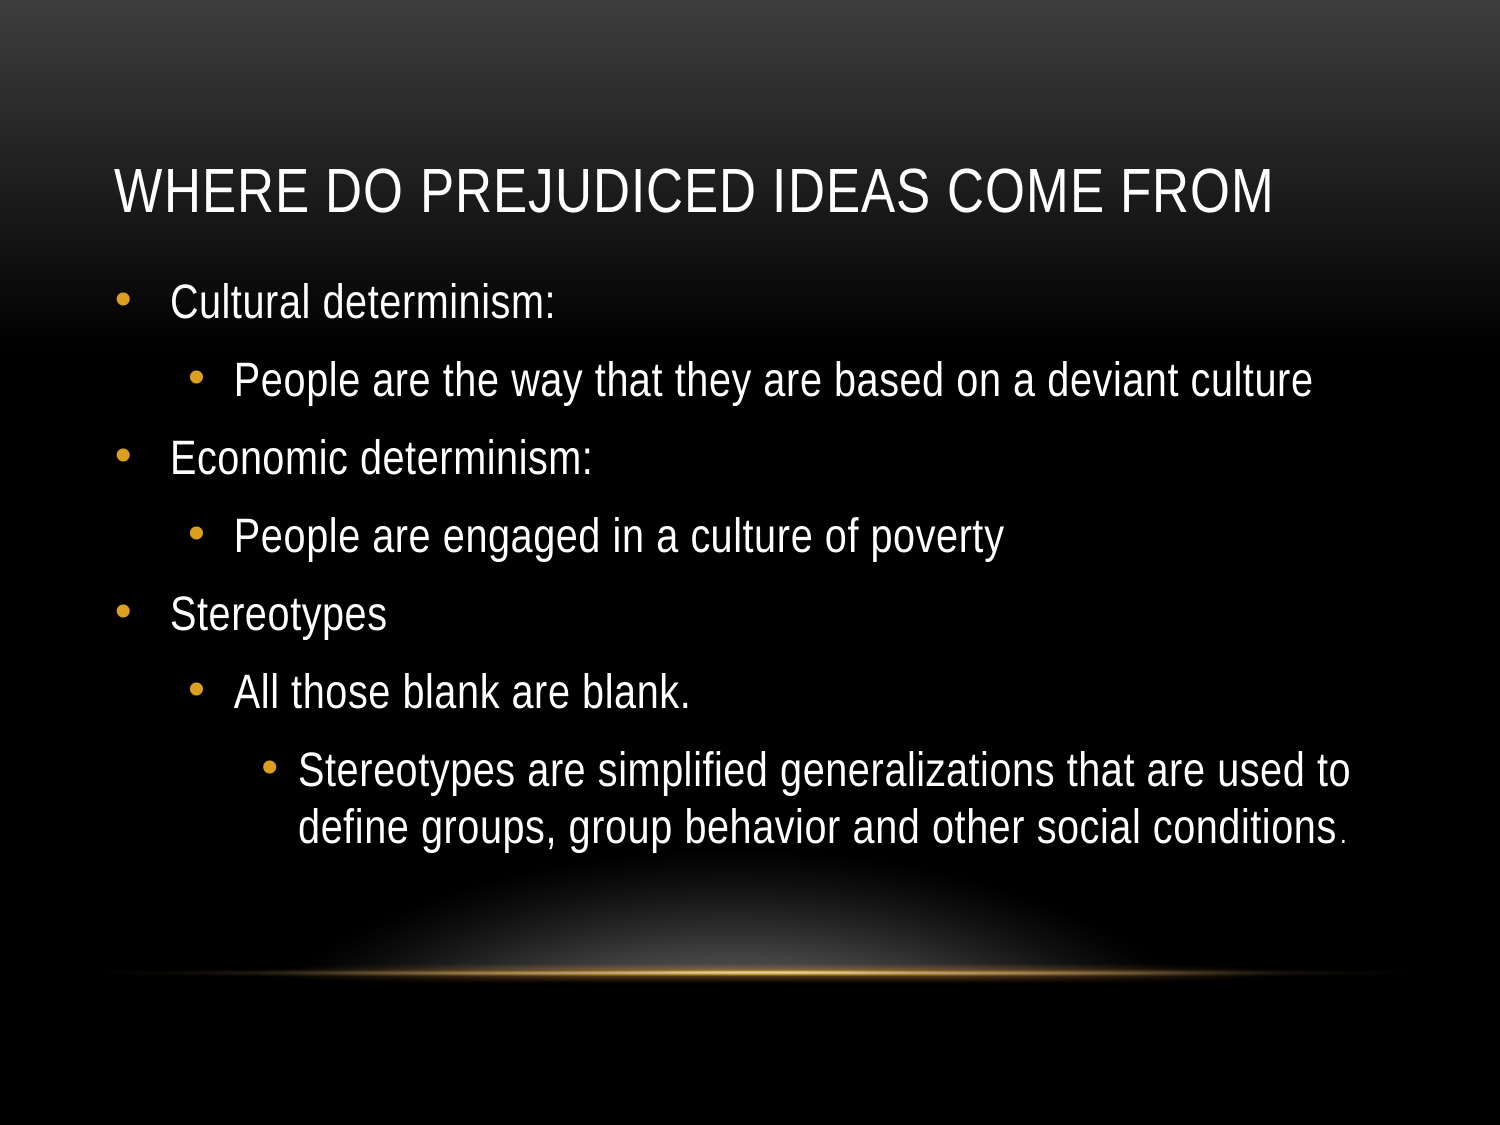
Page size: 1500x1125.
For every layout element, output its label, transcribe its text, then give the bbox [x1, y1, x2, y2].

title Where do Prejudiced ideas come from [99, 45, 1400, 233]
list Cultural determinism: People are the way that they are based on a deviant culture Economic determinism: People are engaged in a culture of poverty Stereotypes All those blank are blank. Stereotypes are simplified generalizations that are used to define groups, group behavior and other social conditions. [99, 262, 1400, 938]
picture [0, 0, 1500, 1125]
